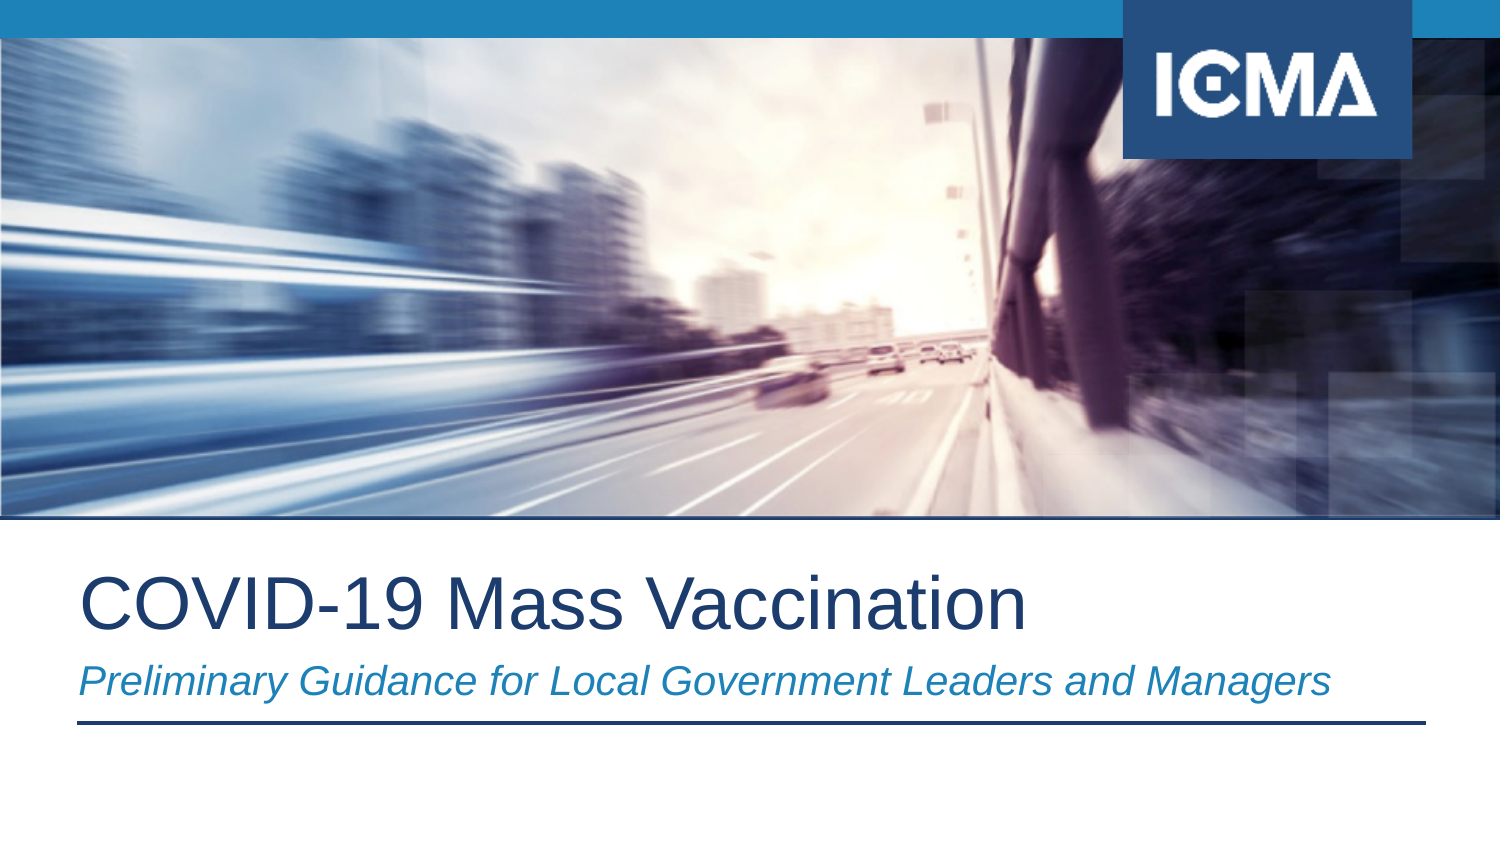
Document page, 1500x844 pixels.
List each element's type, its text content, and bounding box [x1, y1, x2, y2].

picture [0, 38, 1500, 519]
list Preliminary Guidance for Local Government Leaders and Managers [63, 653, 1426, 705]
list COVID-19 Mass Vaccination [64, 577, 1426, 622]
picture [1122, 0, 1413, 159]
